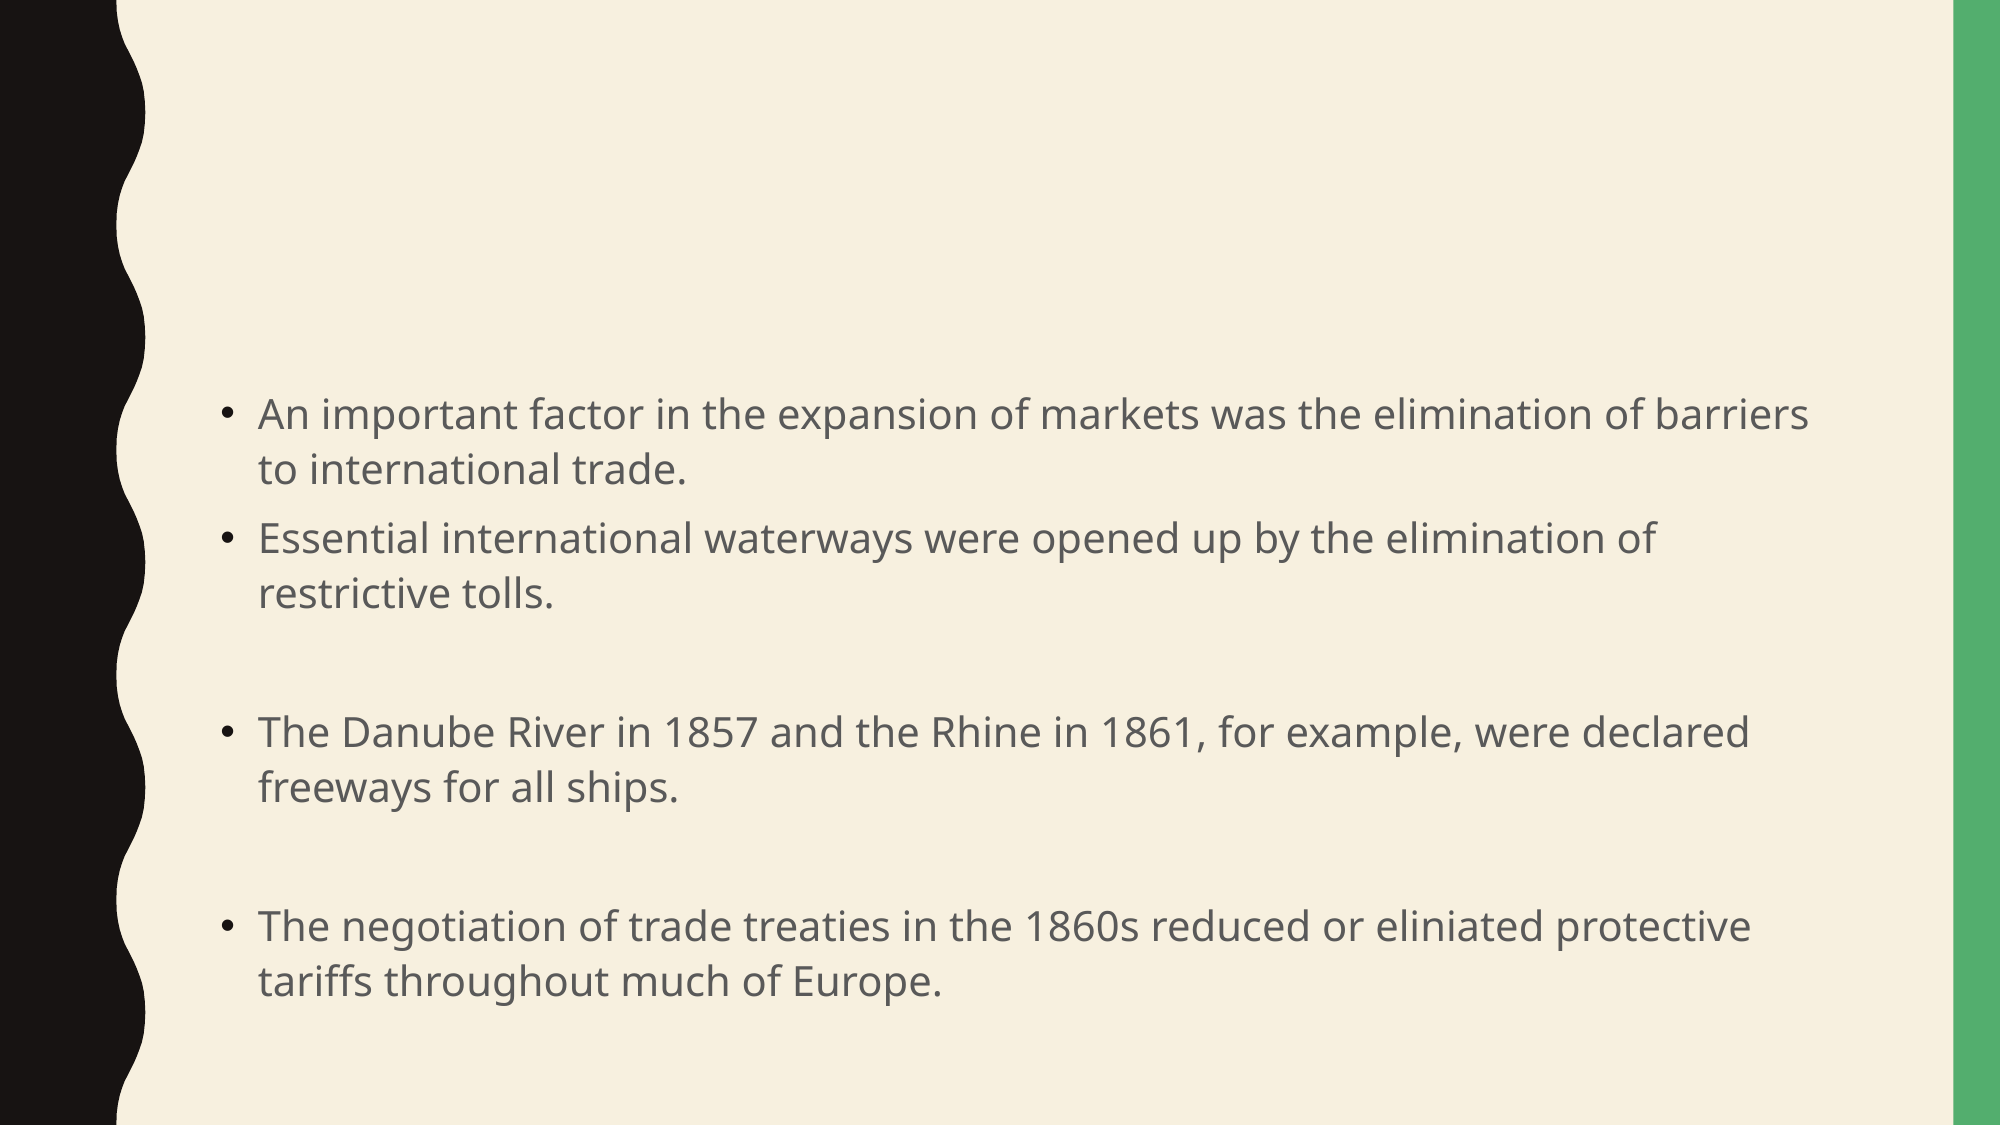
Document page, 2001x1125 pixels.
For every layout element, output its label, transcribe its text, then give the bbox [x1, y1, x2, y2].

list An important factor in the expansion of markets was the elimination of barriers to international trade. Essential international waterways were opened up by the elimination of restrictive tolls. The Danube River in 1857 and the Rhine in 1861, for example, were declared freeways for all ships. The negotiation of trade treaties in the 1860s reduced or eliniated protective tariffs throughout much of Europe. [205, 375, 1875, 965]
